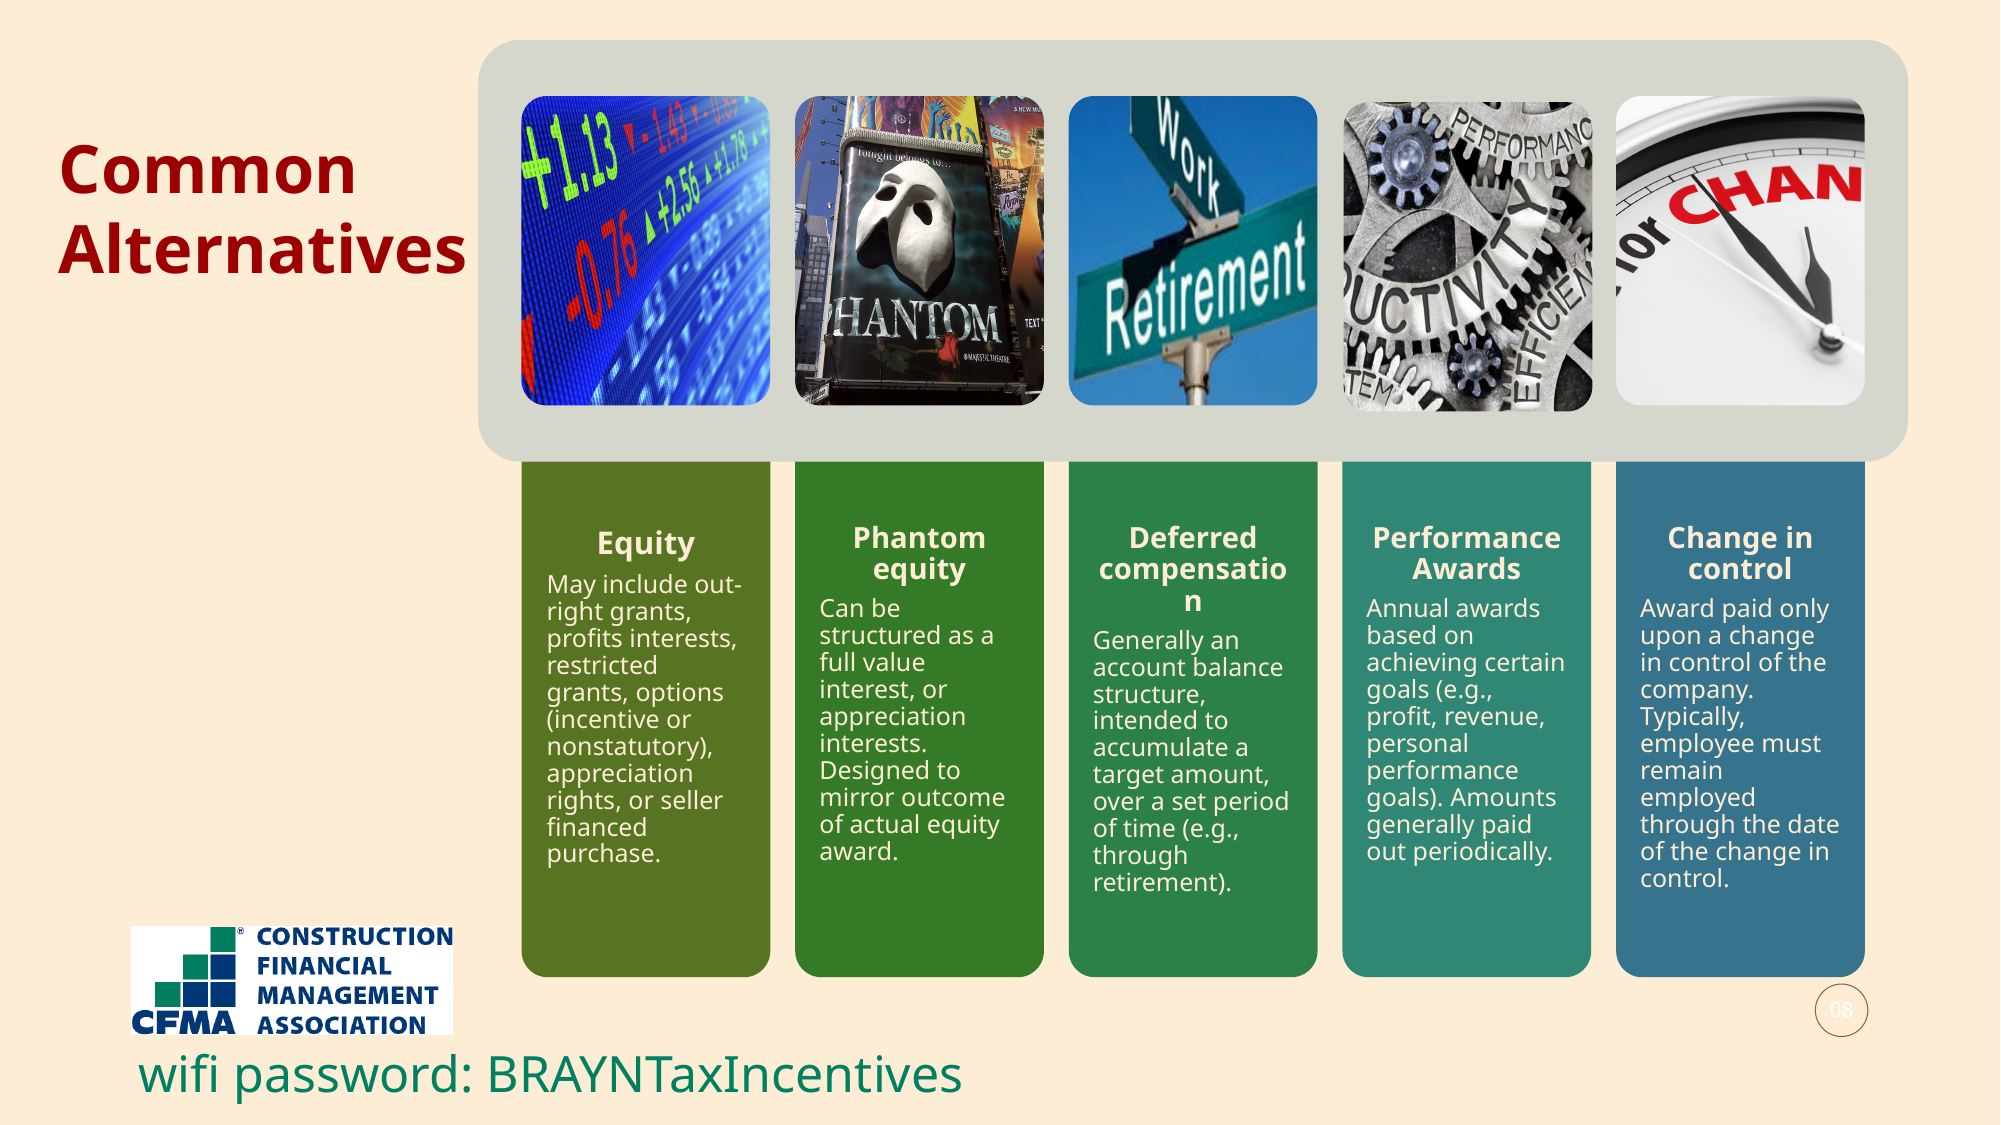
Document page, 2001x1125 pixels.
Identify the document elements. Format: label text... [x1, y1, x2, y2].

text_box Common Alternatives [43, 39, 478, 385]
picture [131, 926, 453, 1035]
slide_number 08 [1811, 980, 1872, 1041]
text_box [478, 39, 1909, 978]
